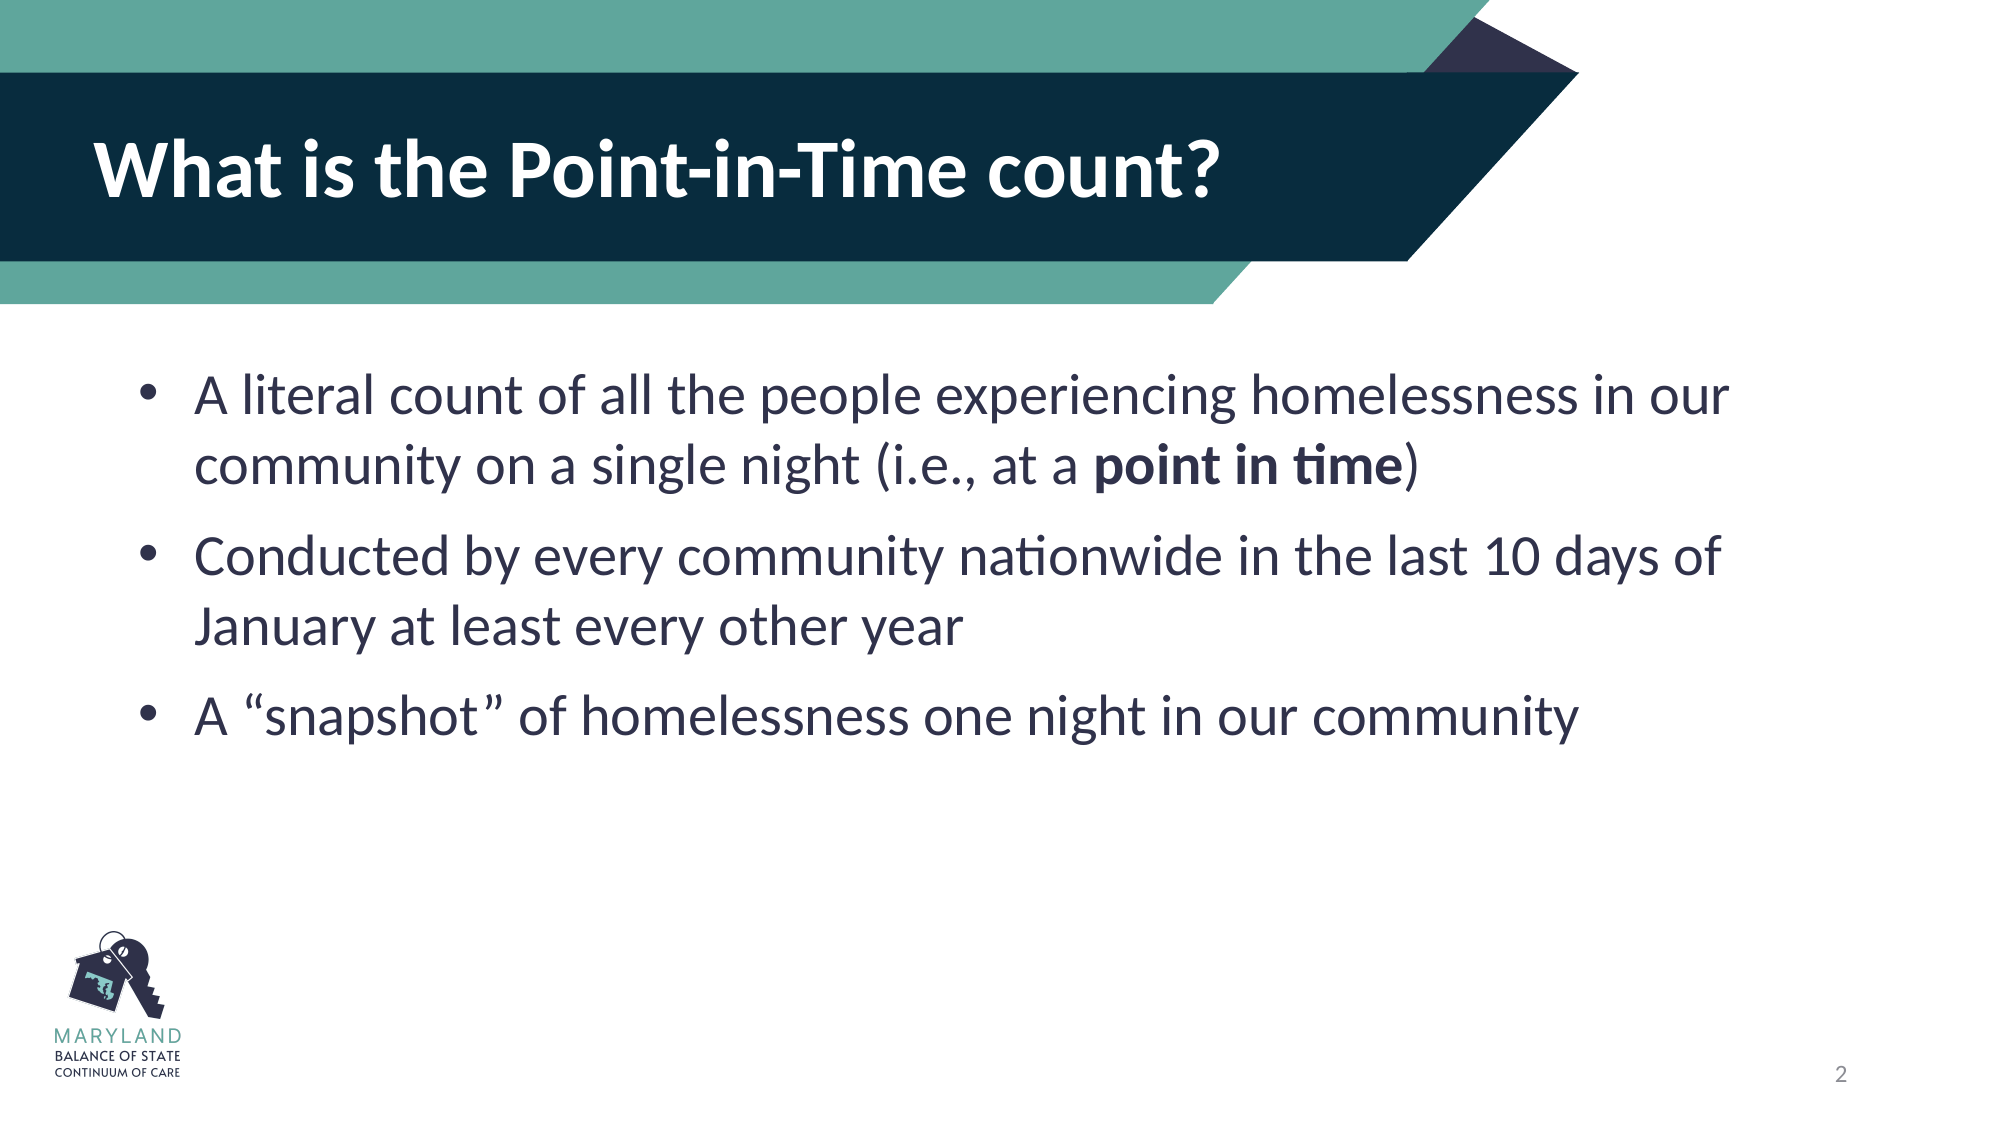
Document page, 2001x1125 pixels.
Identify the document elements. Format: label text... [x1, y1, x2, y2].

title What is the Point-in-Time count? [79, 62, 1804, 280]
list A literal count of all the people experiencing homelessness in our community on a single night (i.e., at a point in time) Conducted by every community nationwide in the last 10 days of January at least every other year A “snapshot” of homelessness one night in our community [104, 348, 1830, 1063]
slide_number 2 [1412, 1042, 1863, 1103]
picture [0, 887, 235, 1123]
